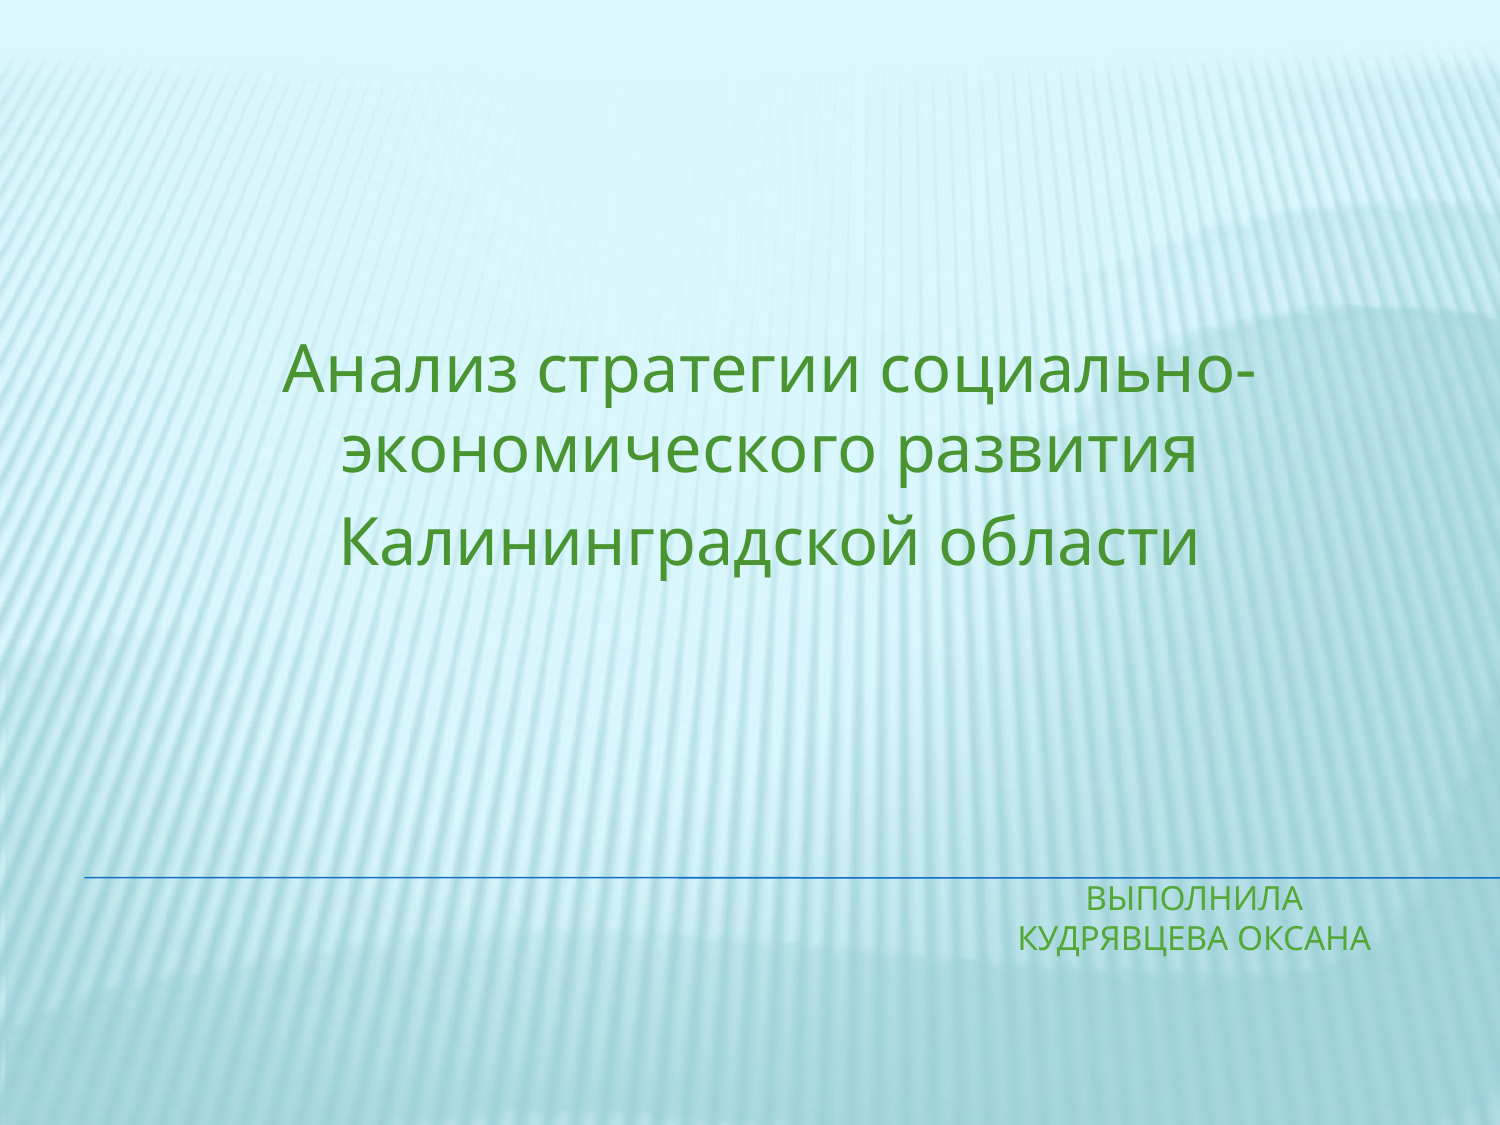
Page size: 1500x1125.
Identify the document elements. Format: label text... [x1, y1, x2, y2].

title Выполнила Кудрявцева Оксана [938, 869, 1450, 1000]
subtitle Анализ стратегии социально-экономического развития Калининградской области [41, 208, 1500, 587]
